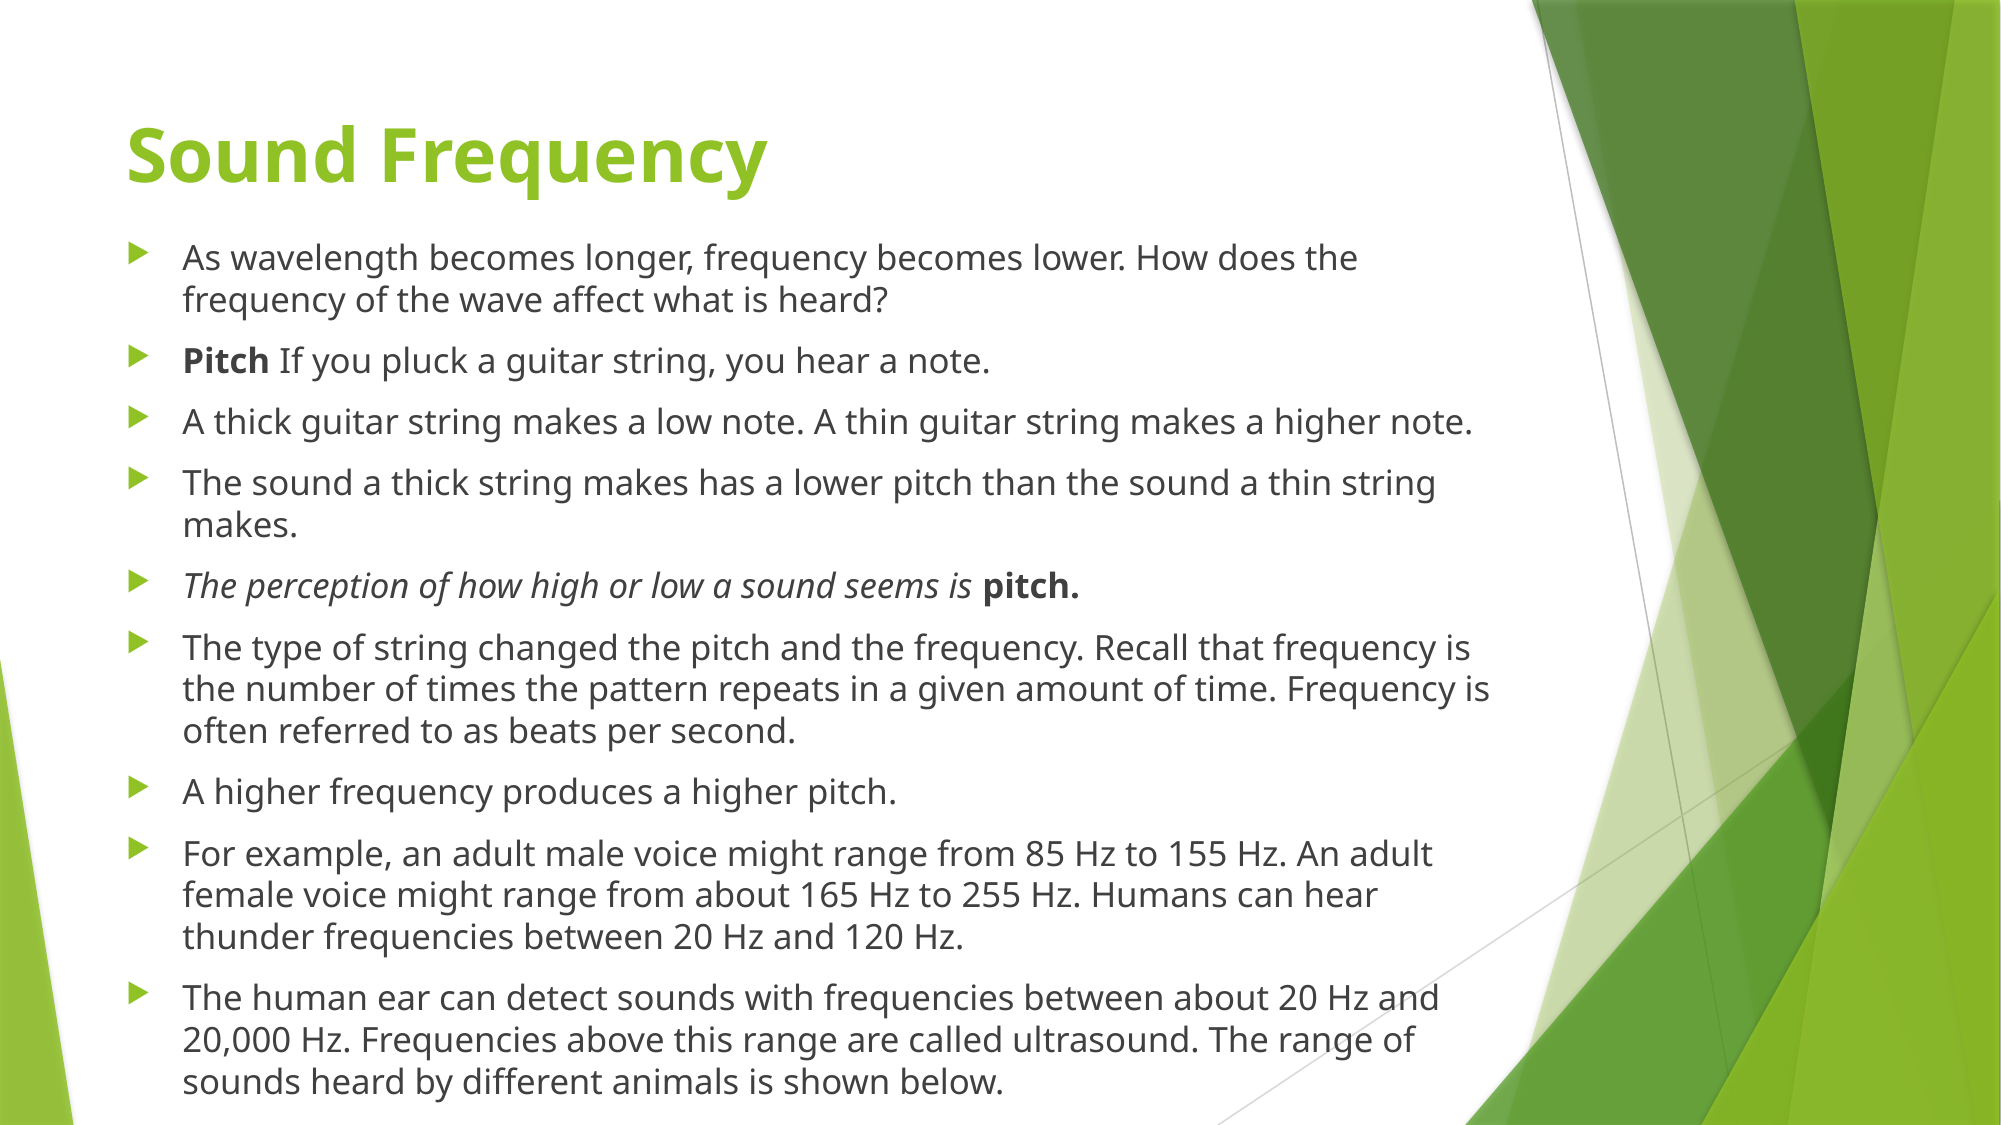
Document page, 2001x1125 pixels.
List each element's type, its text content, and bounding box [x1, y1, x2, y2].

title Sound Frequency [111, 99, 1522, 228]
list As wavelength becomes longer, frequency becomes lower. How does the frequency of the wave affect what is heard? Pitch If you pluck a guitar string, you hear a note. A thick guitar string makes a low note. A thin guitar string makes a higher note. The sound a thick string makes has a lower pitch than the sound a thin string makes. The perception of how high or low a sound seems is pitch. The type of string changed the pitch and the frequency. Recall that frequency is the number of times the pattern repeats in a given amount of time. Frequency is often referred to as beats per second. A higher frequency produces a higher pitch. For example, an adult male voice might range from 85 Hz to 155 Hz. An adult female voice might range from about 165 Hz to 255 Hz. Humans can hear thunder frequencies between 20 Hz and 120 Hz. The human ear can detect sounds with frequencies between about 20 Hz and 20,000 Hz. Frequencies above this range are called ultrasound. The range of sounds heard by different animals is shown below. [111, 228, 1522, 1125]
